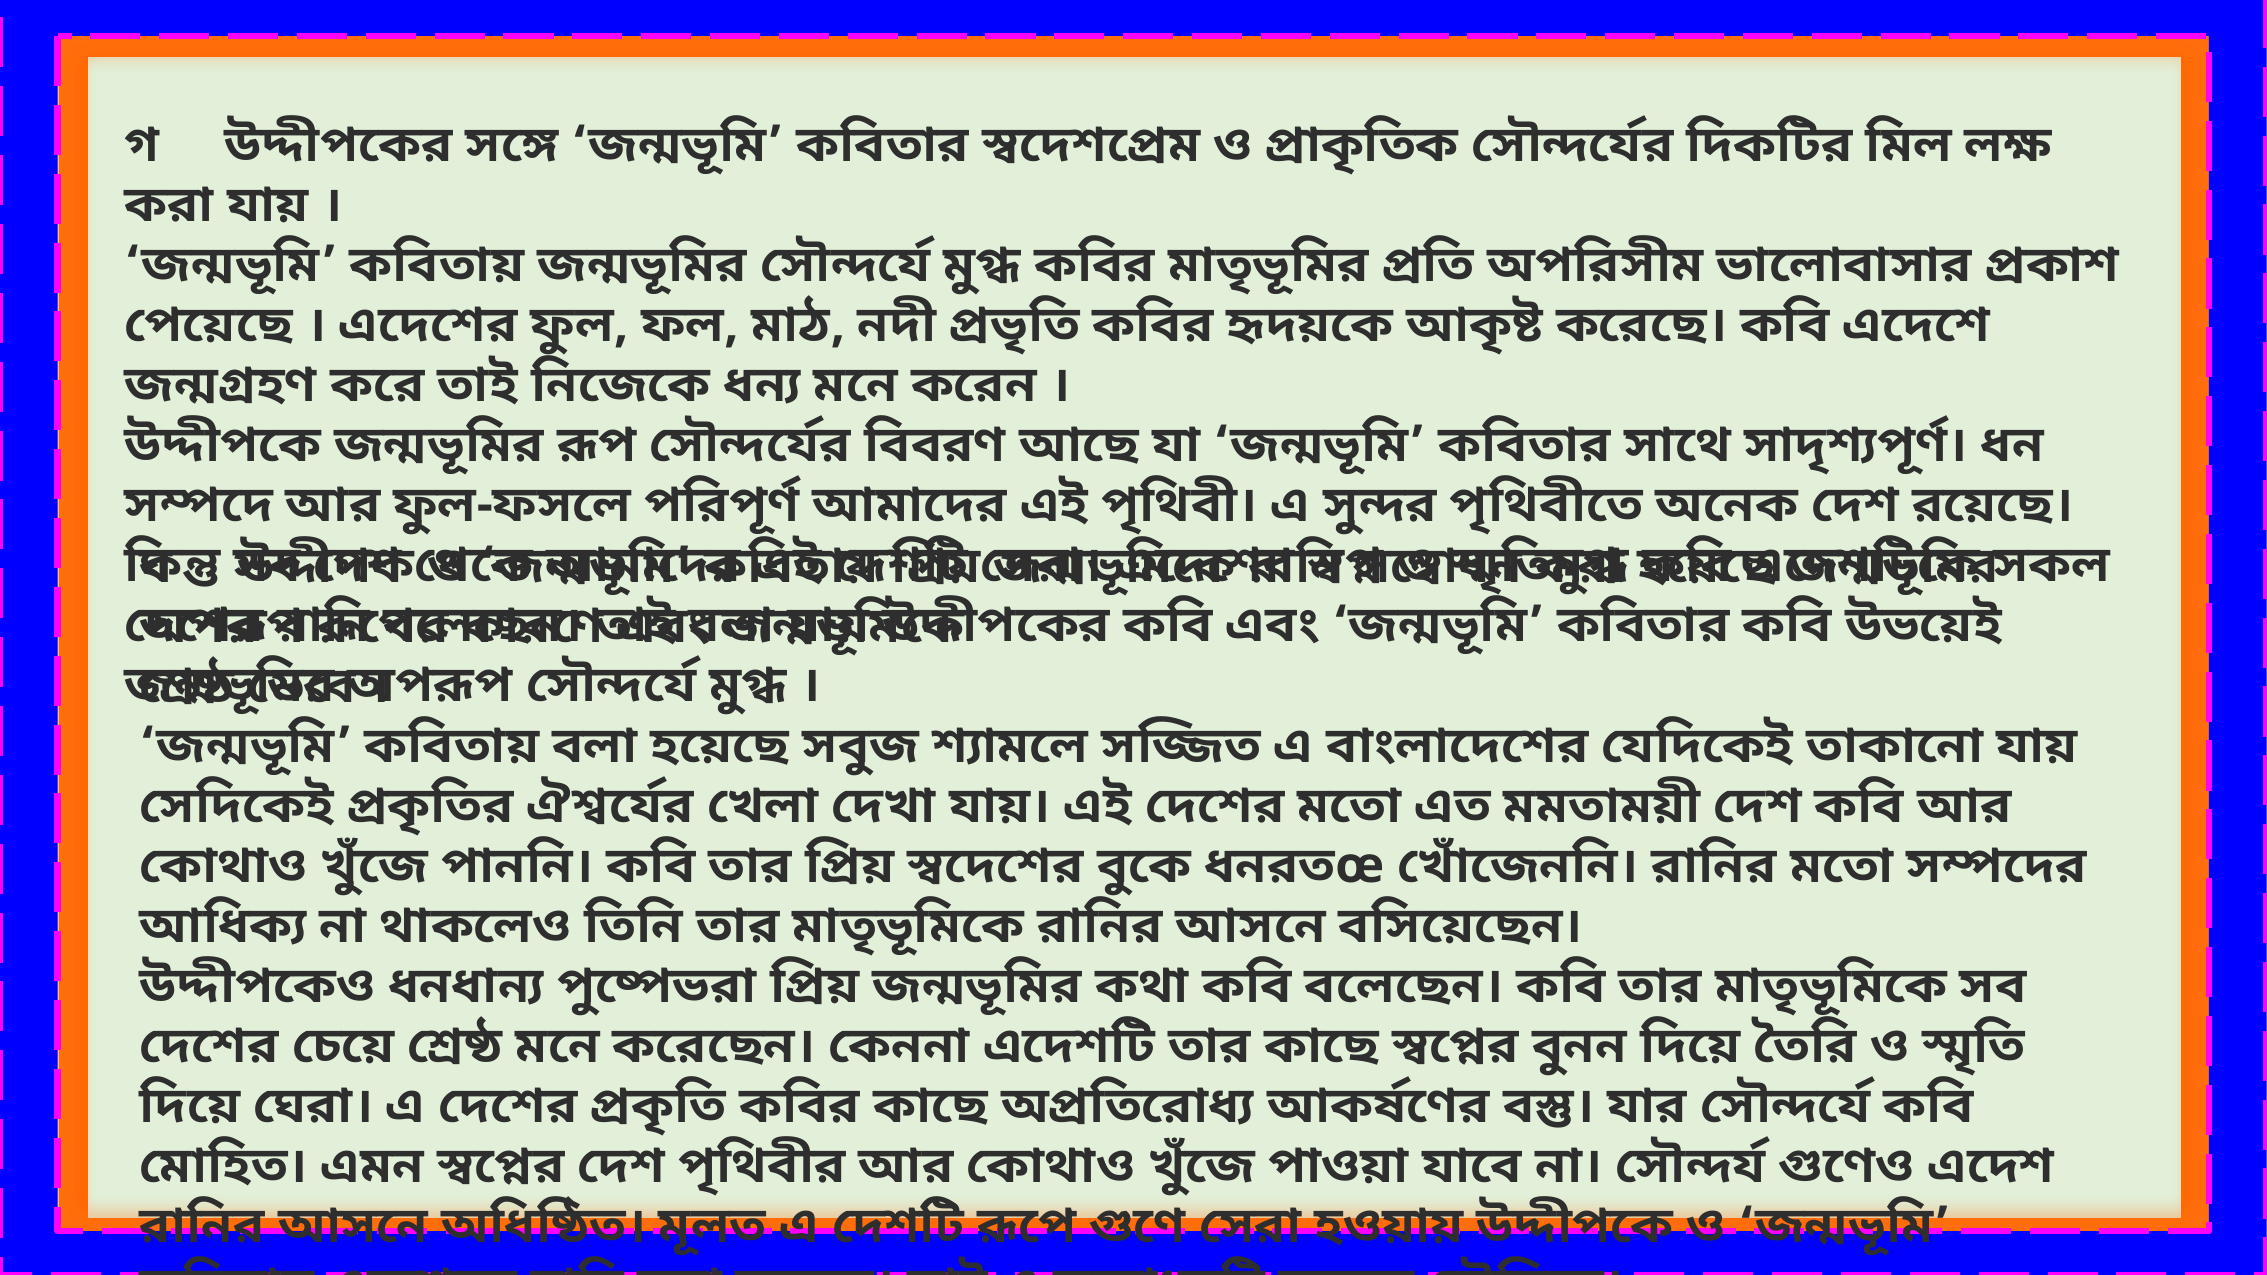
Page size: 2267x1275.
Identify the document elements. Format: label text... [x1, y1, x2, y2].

text_box গ উদ্দীপকের সঙ্গে ‘জন্মভূমি’ কবিতার স্বদেশপ্রেম ও প্রাকৃতিক সৌন্দর্যের দিকটির মিল লক্ষ করা যায় । ‘জন্মভূমি’ কবিতায় জন্মভূমির সৌন্দর্যে মুগ্ধ কবির মাতৃভূমির প্রতি অপরিসীম ভালোবাসার প্রকাশ পেয়েছে । এদেশের ফুল, ফল, মাঠ, নদী প্রভৃতি কবির হৃদয়কে আকৃষ্ট করেছে। কবি এদেশে জন্মগ্রহণ করে তাই নিজেকে ধন্য মনে করেন । উদ্দীপকে জন্মভূমির রূপ সৌন্দর্যের বিবরণ আছে যা ‘জন্মভূমি’ কবিতার সাথে সাদৃশ্যপূর্ণ। ধন সম্পদে আর ফুল-ফসলে পরিপূর্ণ আমাদের এই পৃথিবী। এ সুন্দর পৃথিবীতে অনেক দেশ রয়েছে। কিন্তু সব দেশ থেকে আমাদের এই দেশটি সেরা। এদেশের স্বপ্ন ও স্মৃতিমুগ্ধ কবি এদেশটিকে সকল দেশের রানি বলেছেন। তাই বলা যায় উদ্দীপকের কবি এবং ‘জন্মভূমি’ কবিতার কবি উভয়েই জন্মভূমির অপরূপ সৌন্দর্যে মুগ্ধ । [110, 103, 2150, 719]
text_box [90, 67, 2178, 1201]
text_box [0, 0, 2267, 1275]
text_box ঘ উদ্দীপক ও ‘জন্মভূমি’ কবিতায় প্রিয় জন্মভূমিকে রানি সম্বোধন করা হয়েছে জন্মভূমির অপরূপ রূপের কারণে এবং জন্মভূমিকে শ্রেষ্ঠ ভেবে । ‘জন্মভূমি’ কবিতায় বলা হয়েছে সবুজ শ্যামলে সজ্জিত এ বাংলাদেশের যেদিকেই তাকানো যায় সেদিকেই প্রকৃতির ঐশ্বর্যের খেলা দেখা যায়। এই দেশের মতো এত মমতাময়ী দেশ কবি আর কোথাও খুঁজে পাননি। কবি তার প্রিয় স্বদেশের বুকে ধনরতœ খোঁজেননি। রানির মতো সম্পদের আধিক্য না থাকলেও তিনি তার মাতৃভূমিকে রানির আসনে বসিয়েছেন। উদ্দীপকেও ধনধান্য পুষ্পেভরা প্রিয় জন্মভূমির কথা কবি বলেছেন। কবি তার মাতৃভূমিকে সব দেশের চেয়ে শ্রেষ্ঠ মনে করেছেন। কেননা এদেশটি তার কাছে স্বপ্নের বুনন দিয়ে তৈরি ও স্মৃতি দিয়ে ঘেরা। এ দেশের প্রকৃতি কবির কাছে অপ্রতিরোধ্য আকর্ষণের বস্তু। যার সৌন্দর্যে কবি মোহিত। এমন স্বপ্নের দেশ পৃথিবীর আর কোথাও খুঁজে পাওয়া যাবে না। সৌন্দর্য গুণেও এদেশ রানির আসনে অধিষ্ঠিত। মূলত এ দেশটি রূপে গুণে সেরা হওয়ায় উদ্দীপকে ও ‘জন্মভূমি’ কবিতায় এদেশকে রানি বলা হয়েছে। তাই এ সম্বোধনটি অত্যন্ত যৌক্তিক। [124, 524, 2122, 1275]
